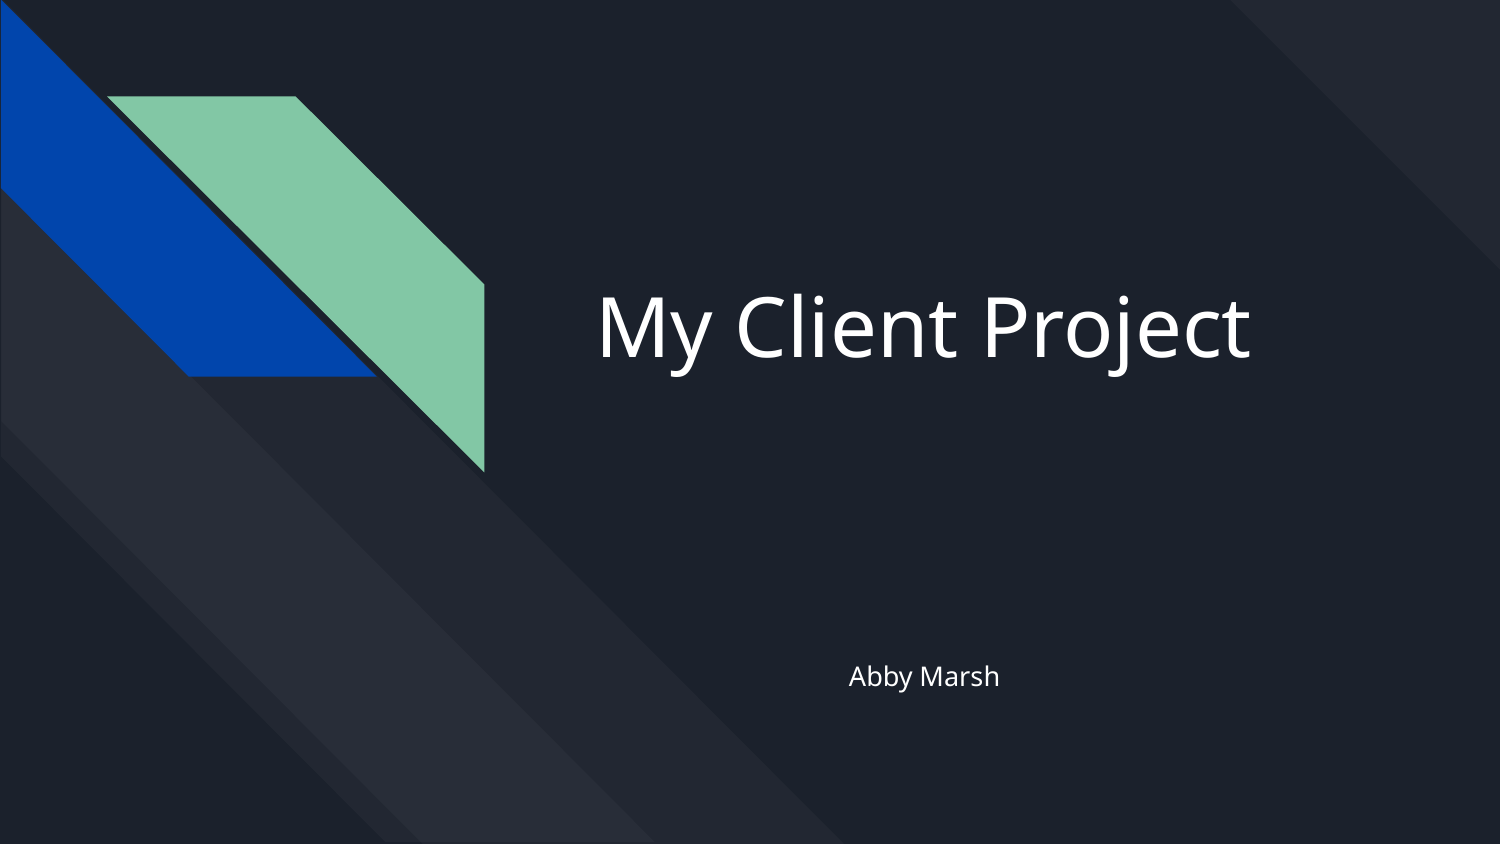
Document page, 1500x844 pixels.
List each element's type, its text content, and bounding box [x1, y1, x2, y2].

title My Client Project [580, 258, 1404, 518]
subtitle Abby Marsh [833, 643, 1404, 727]
